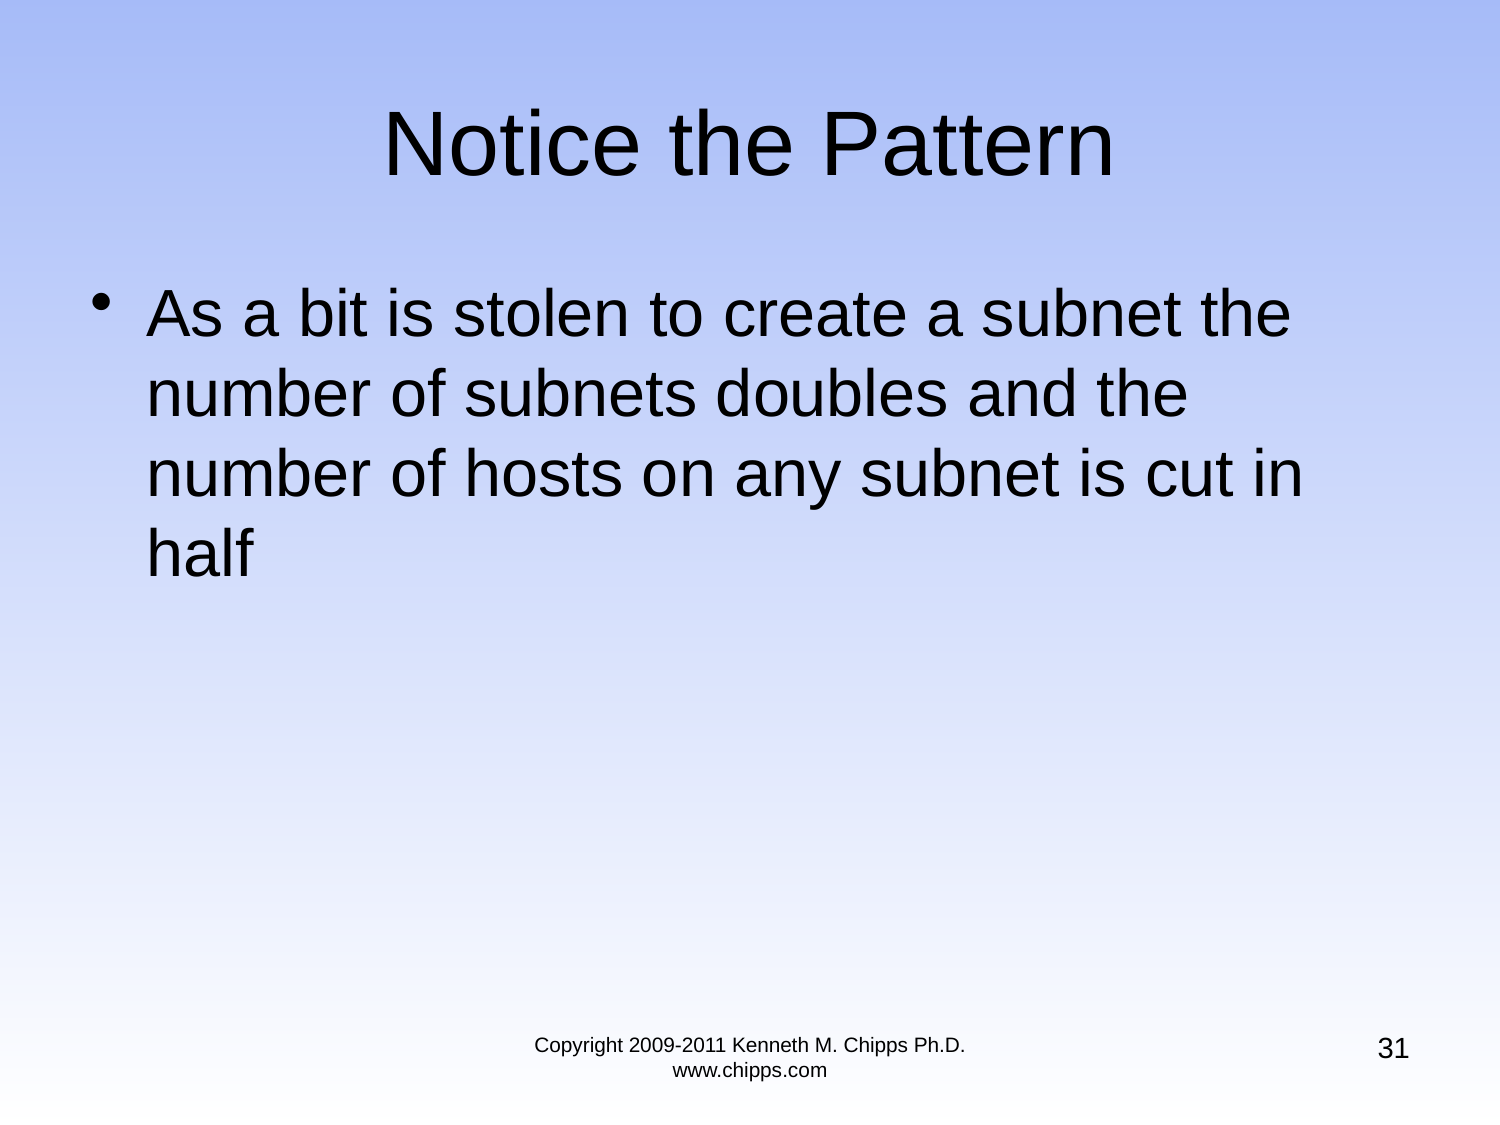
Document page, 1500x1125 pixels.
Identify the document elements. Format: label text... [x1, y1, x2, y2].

footer Copyright 2009-2011 Kenneth M. Chipps Ph.D. www.chipps.com [449, 1024, 1051, 1103]
list As a bit is stolen to create a subnet the number of subnets doubles and the number of hosts on any subnet is cut in half [74, 262, 1426, 1006]
slide_number 31 [1074, 1021, 1426, 1101]
title Notice the Pattern [74, 44, 1426, 233]
